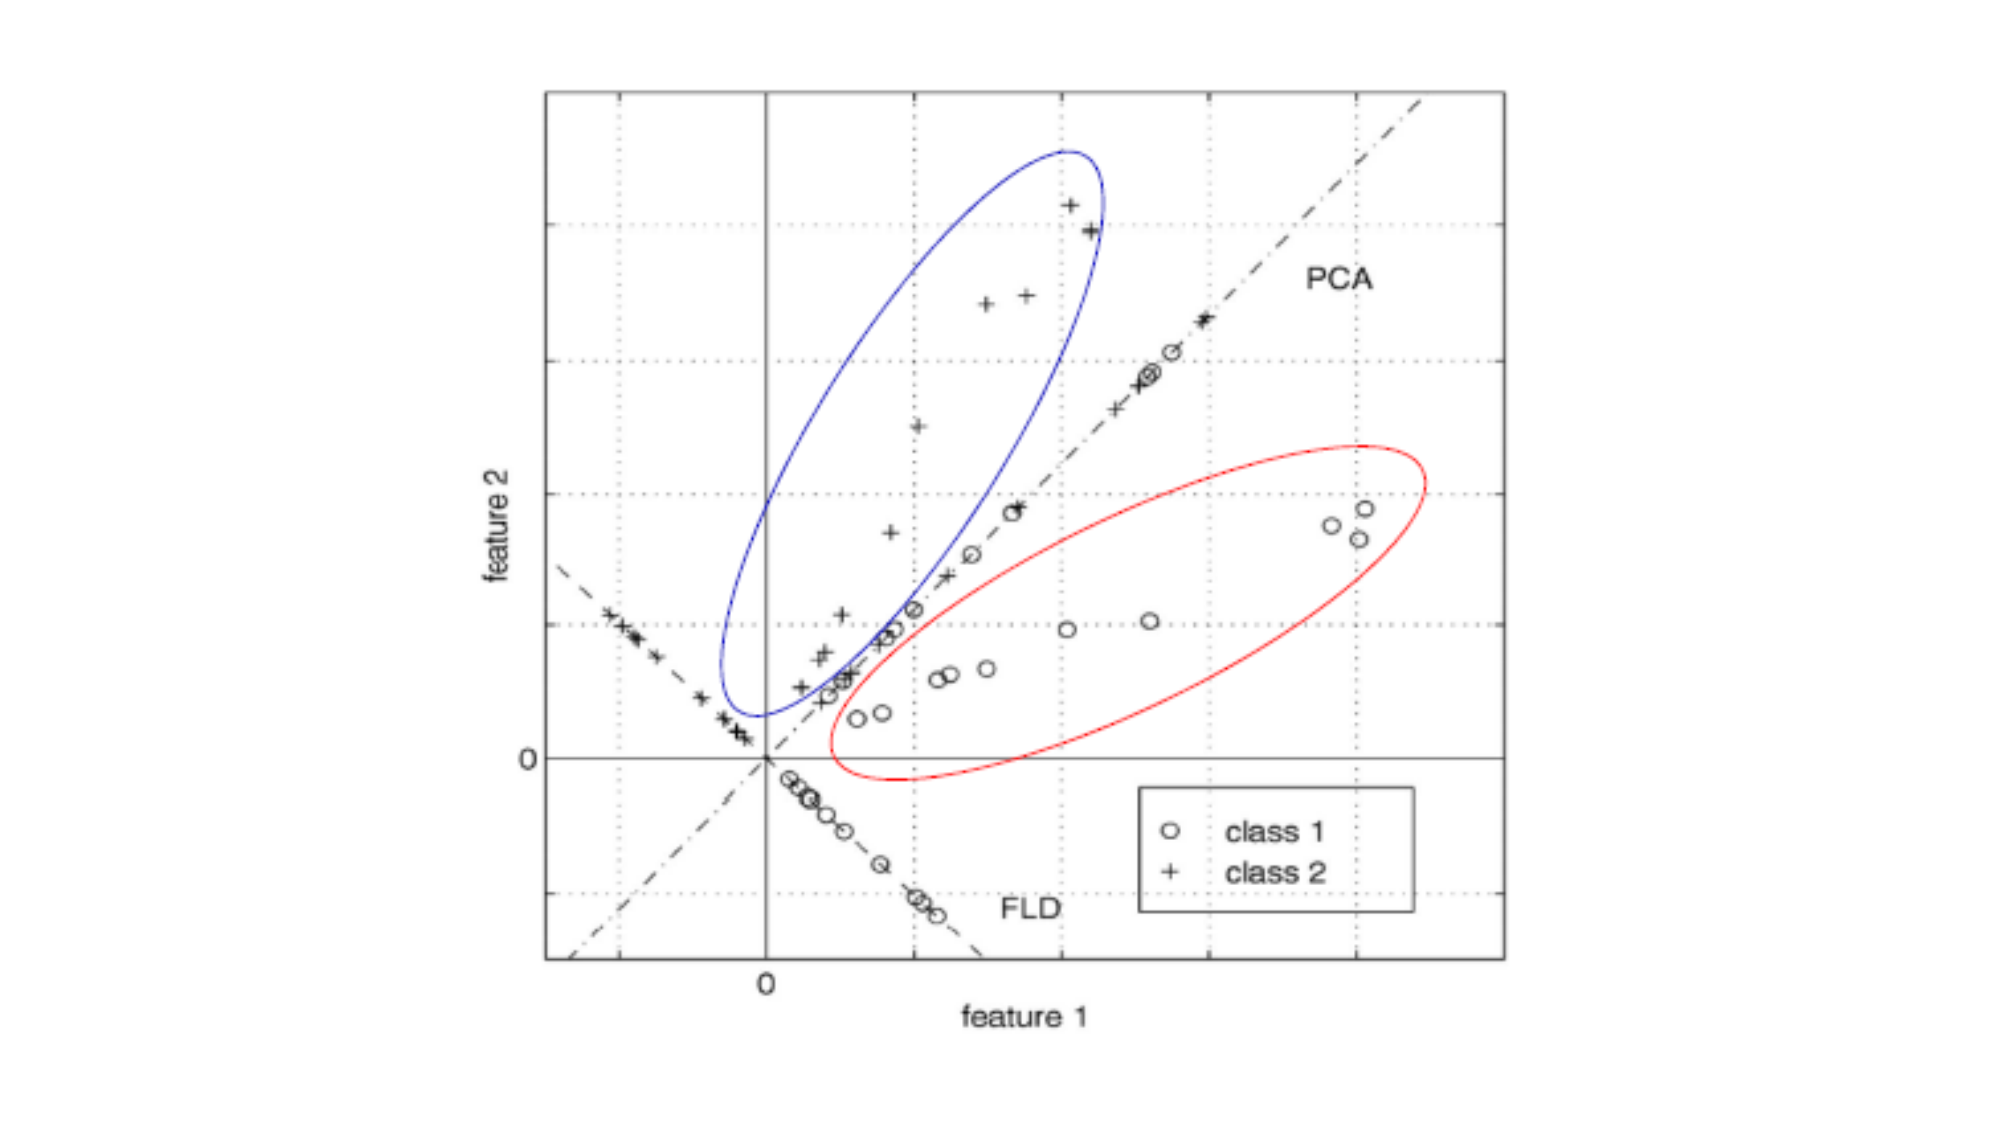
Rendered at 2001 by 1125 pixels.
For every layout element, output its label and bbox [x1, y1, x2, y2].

picture [421, 78, 1539, 1047]
